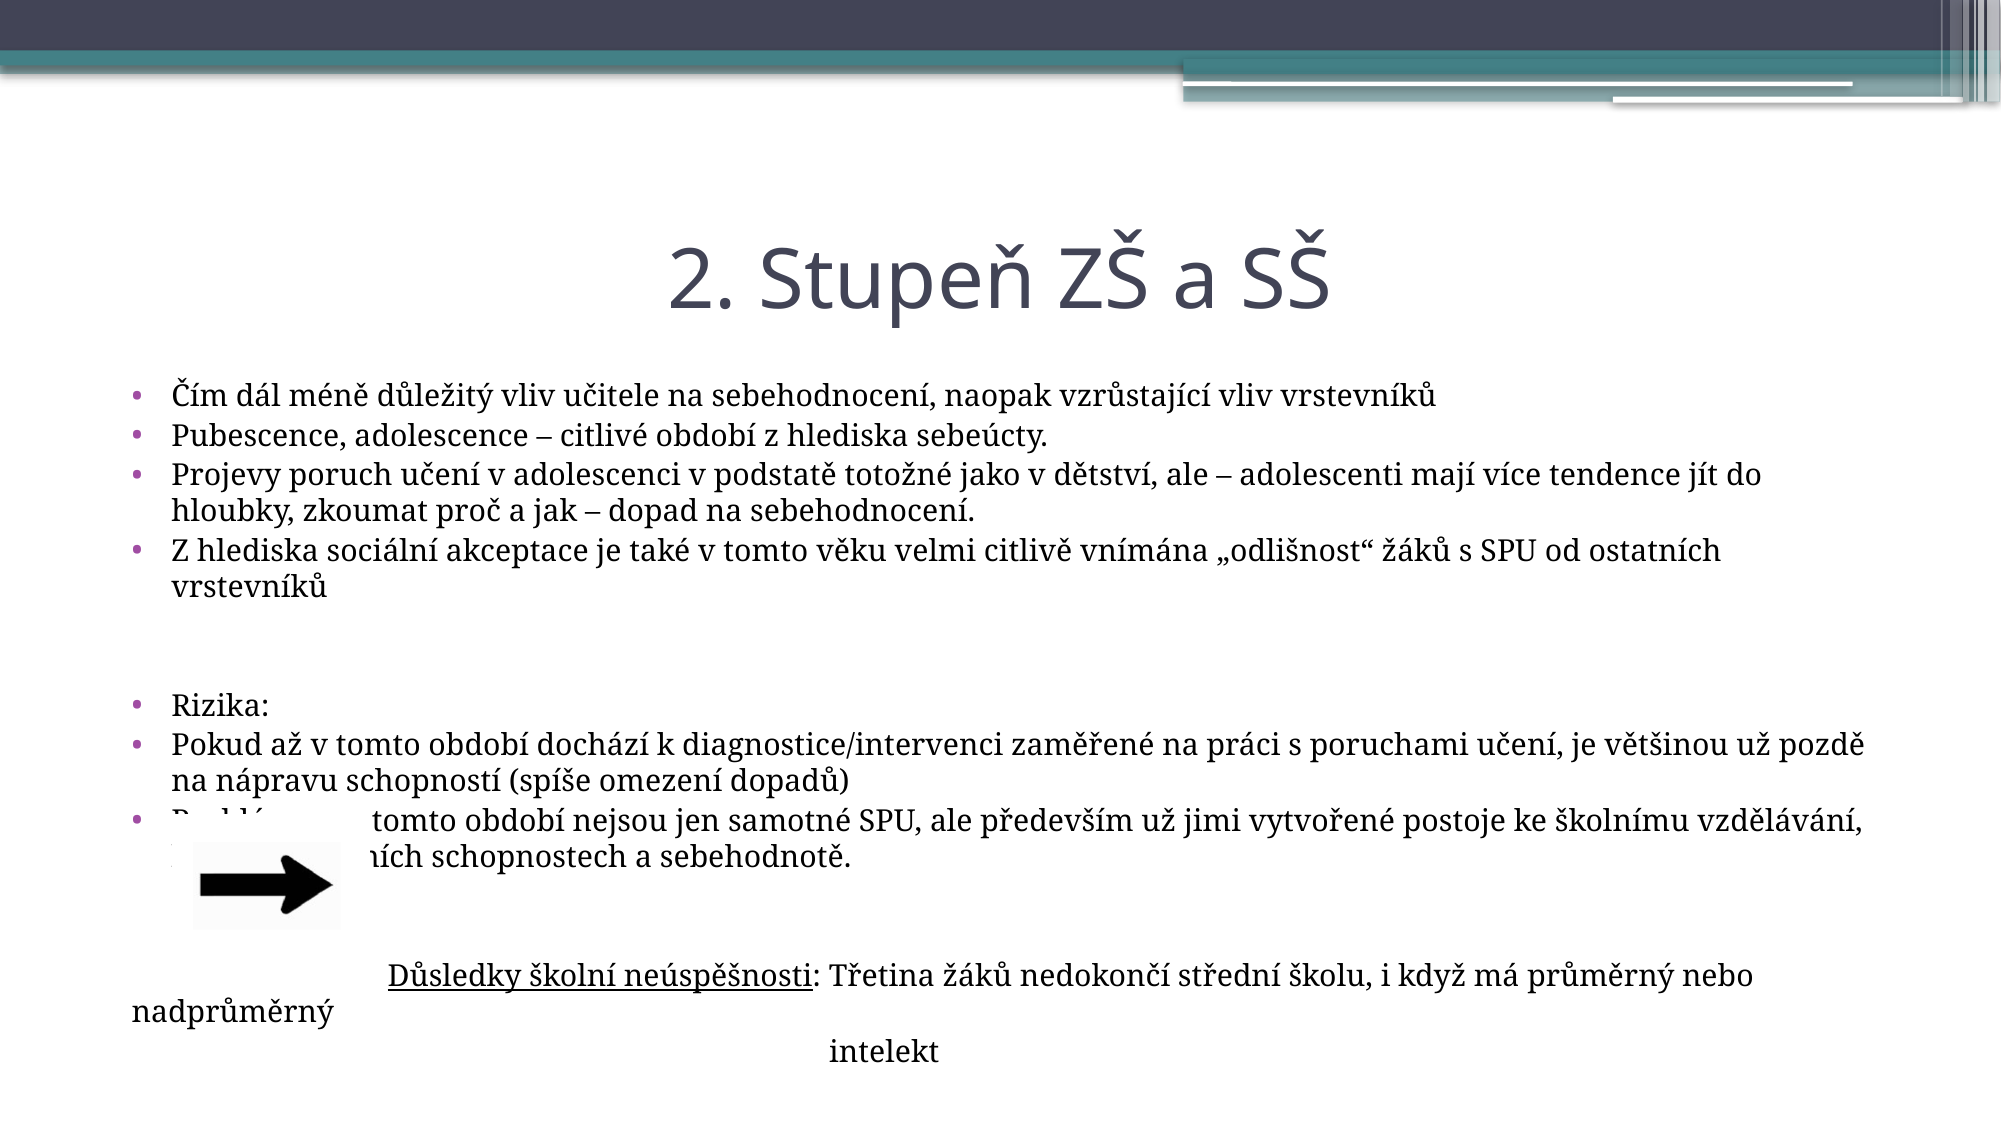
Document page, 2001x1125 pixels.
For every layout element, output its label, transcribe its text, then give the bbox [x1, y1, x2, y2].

title 2. Stupeň ZŠ a SŠ [99, 187, 1900, 363]
picture [172, 814, 370, 963]
list Čím dál méně důležitý vliv učitele na sebehodnocení, naopak vzrůstající vliv vrstevníků Pubescence, adolescence – citlivé období z hlediska sebeúcty. Projevy poruch učení v adolescenci v podstatě totožné jako v dětství, ale – adolescenti mají více tendence jít do hloubky, zkoumat proč a jak – dopad na sebehodnocení. Z hlediska sociální akceptace je také v tomto věku velmi citlivě vnímána „odlišnost“ žáků s SPU od ostatních vrstevníků Rizika: Pokud až v tomto období dochází k diagnostice/intervenci zaměřené na práci s poruchami učení, je většinou už pozdě na nápravu schopností (spíše omezení dopadů) Problémem v tomto období nejsou jen samotné SPU, ale především už jimi vytvořené postoje ke školnímu vzdělávání, k učení, vlastních schopnostech a sebehodnotě. Důsledky školní neúspěšnosti: Třetina žáků nedokončí střední školu, i když má průměrný nebo nadprůměrný intelekt [99, 368, 1900, 1079]
